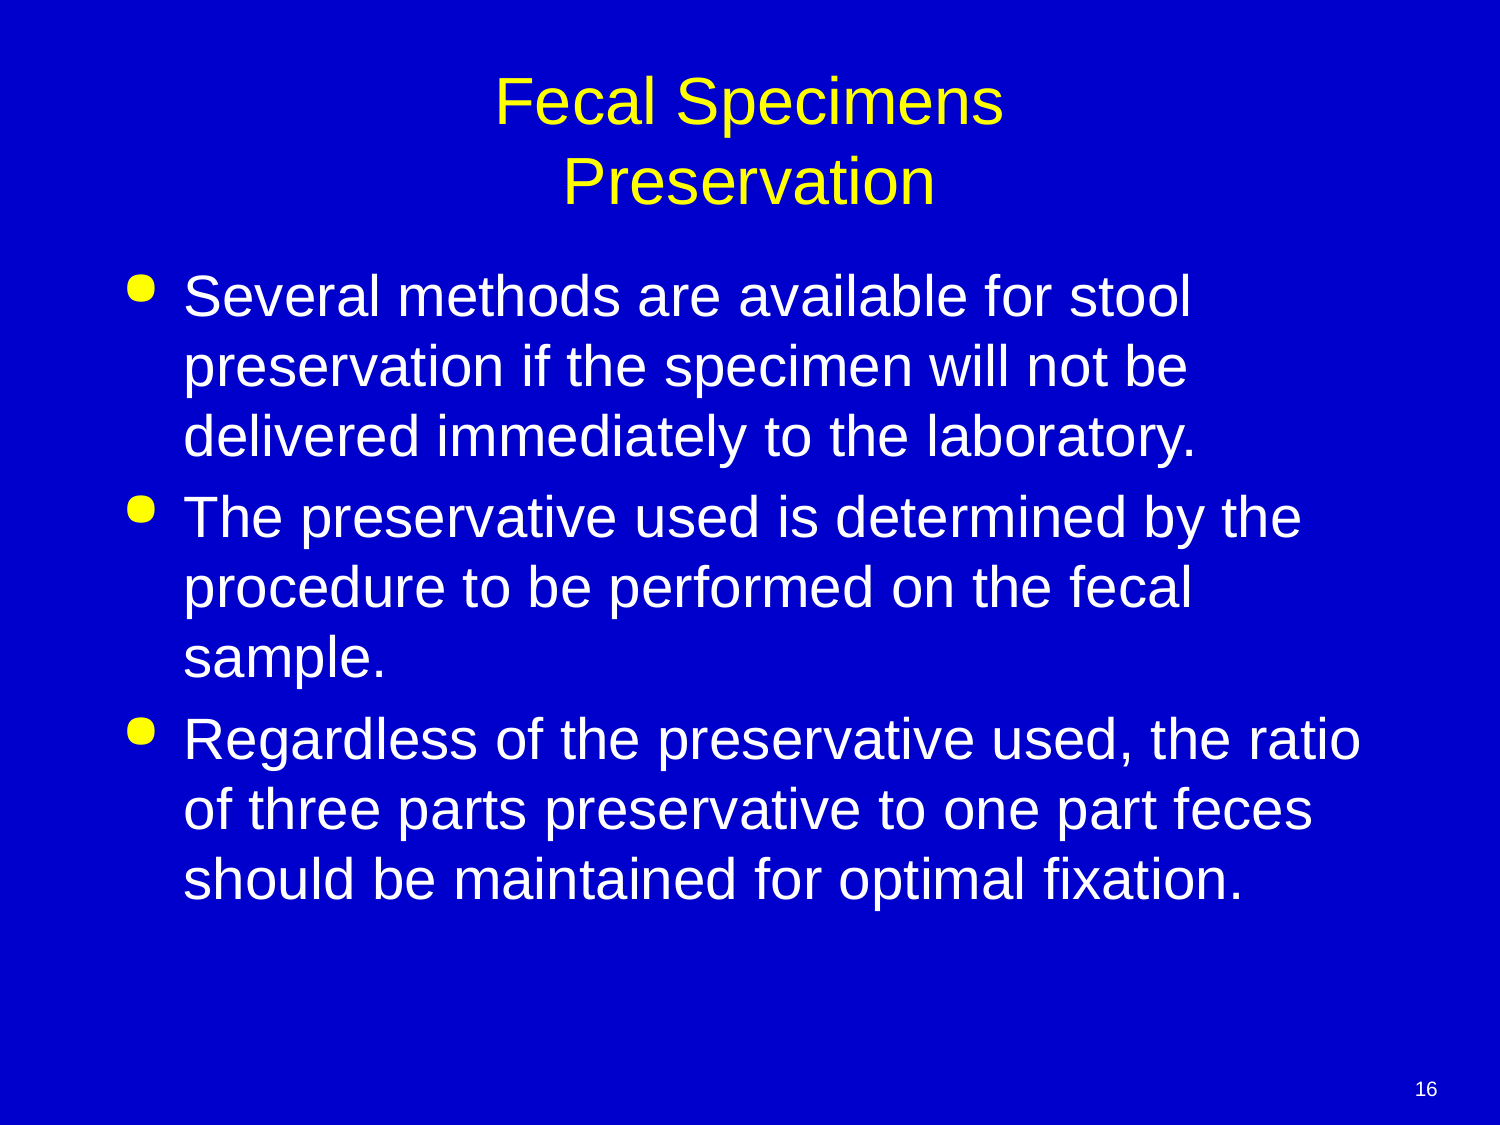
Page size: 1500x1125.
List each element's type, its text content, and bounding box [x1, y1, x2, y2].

title Fecal Specimens Preservation [112, 37, 1388, 238]
list Several methods are available for stool preservation if the specimen will not be delivered immediately to the laboratory. The preservative used is determined by the procedure to be performed on the fecal sample. Regardless of the preservative used, the ratio of three parts preservative to one part feces should be maintained for optimal fixation. [111, 249, 1388, 982]
